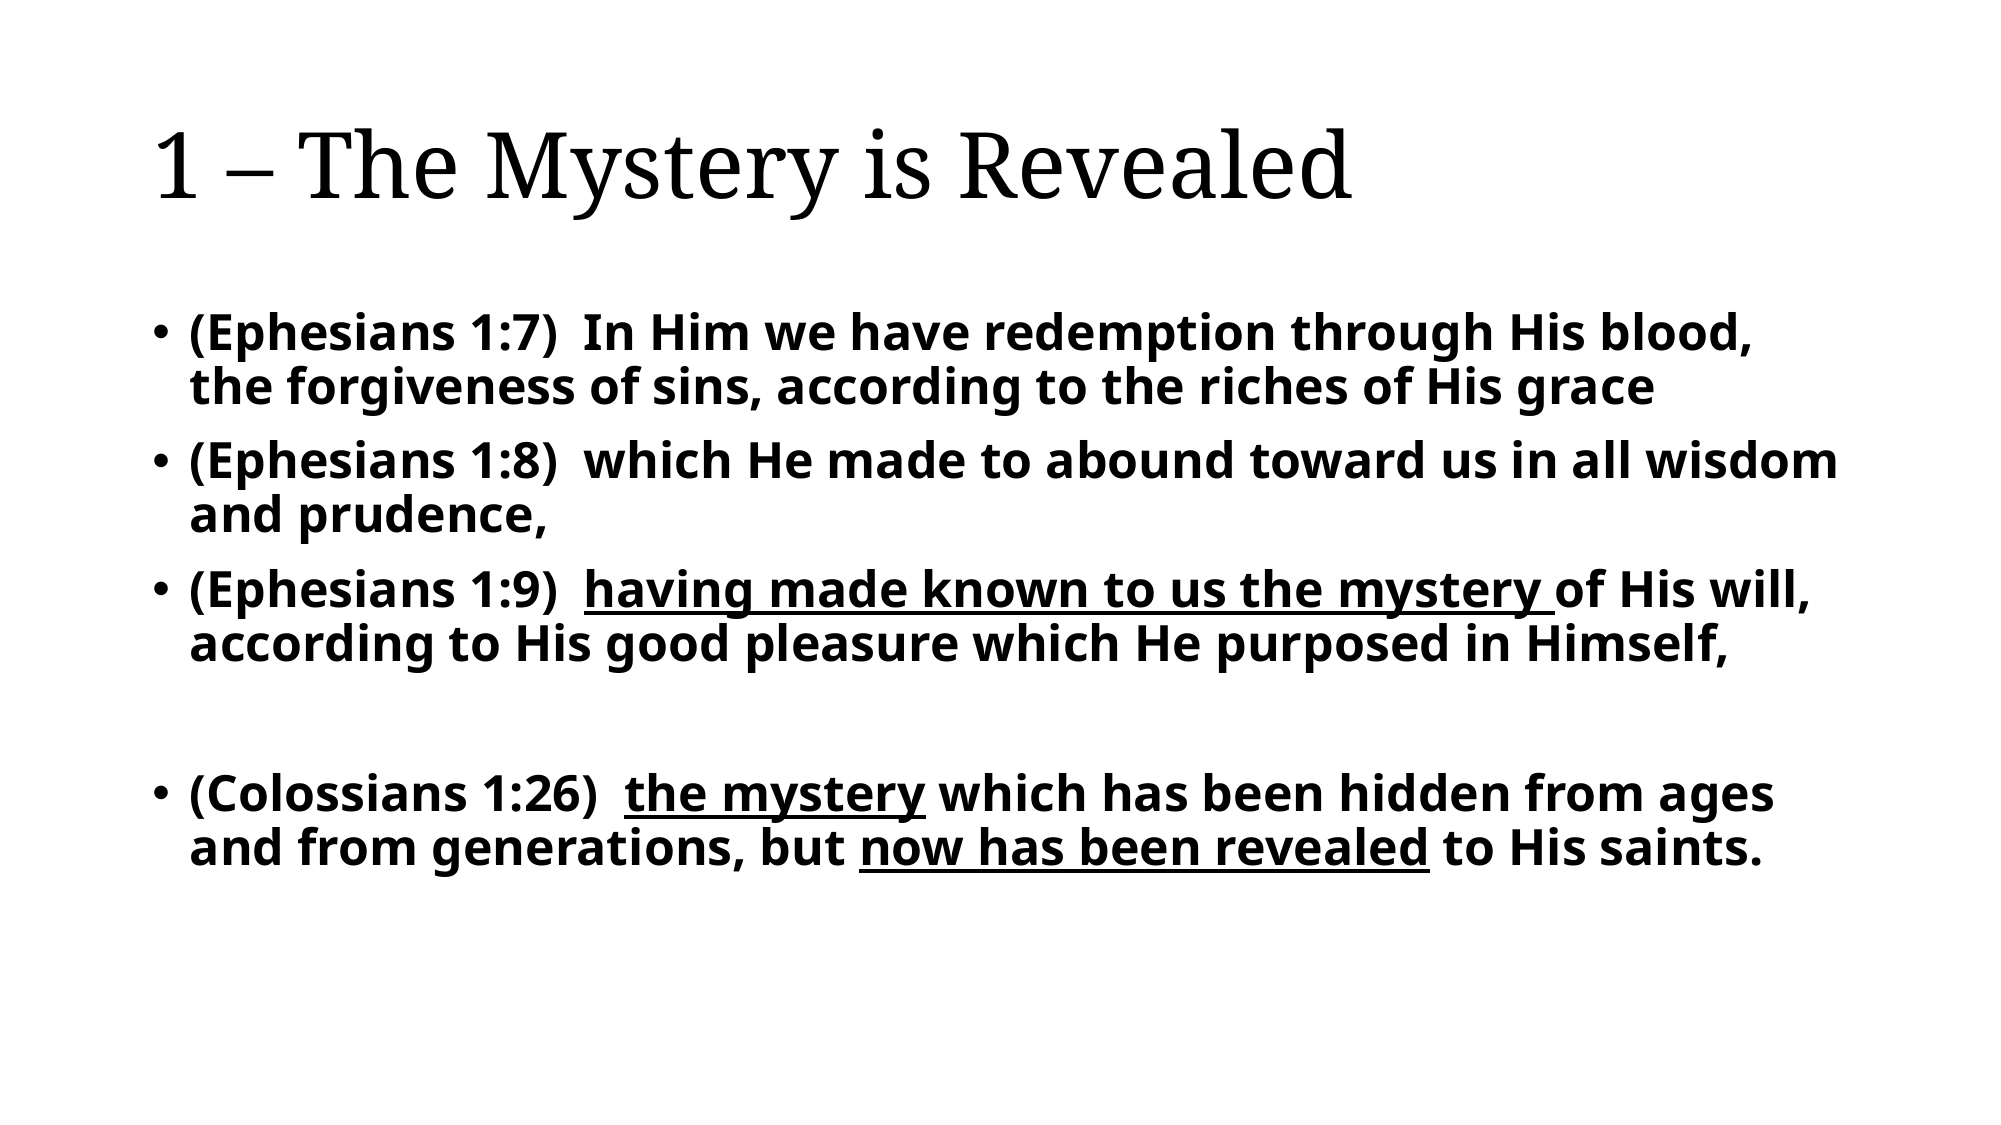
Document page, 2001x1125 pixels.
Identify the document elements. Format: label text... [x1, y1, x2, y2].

title 1 – The Mystery is Revealed [137, 59, 1863, 278]
list (Ephesians 1:7) In Him we have redemption through His blood, the forgiveness of sins, according to the riches of His grace (Ephesians 1:8) which He made to abound toward us in all wisdom and prudence, (Ephesians 1:9) having made known to us the mystery of His will, according to His good pleasure which He purposed in Himself, (Colossians 1:26) the mystery which has been hidden from ages and from generations, but now has been revealed to His saints. [137, 299, 1863, 1014]
